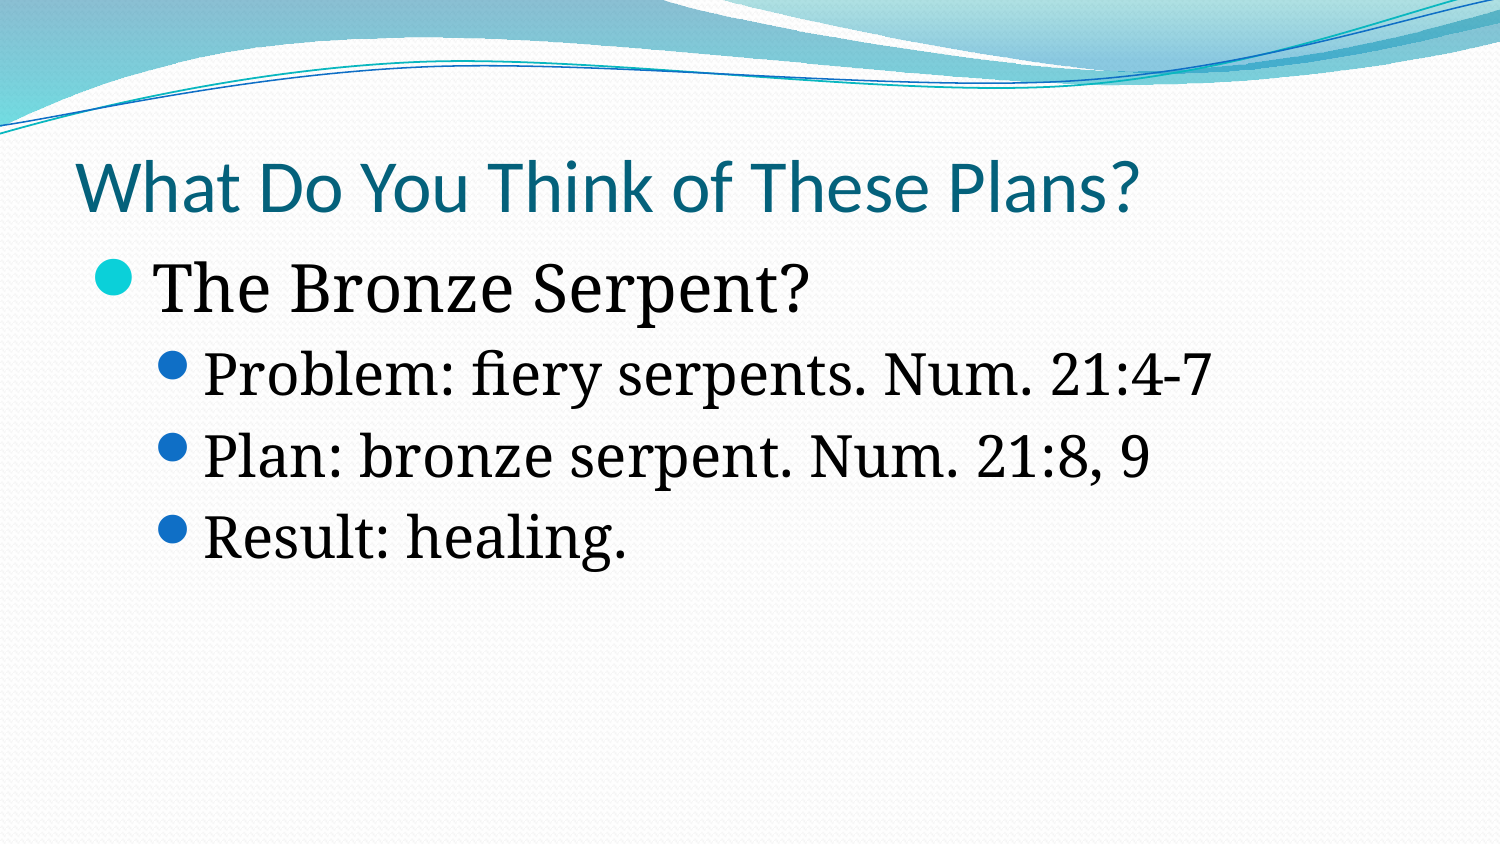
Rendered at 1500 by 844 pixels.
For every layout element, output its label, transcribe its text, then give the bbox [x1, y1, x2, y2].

list The Bronze Serpent? Problem: fiery serpents. Num. 21:4-7 Plan: bronze serpent. Num. 21:8, 9 Result: healing. [75, 238, 1425, 779]
title What Do You Think of These Plans? [75, 86, 1425, 228]
